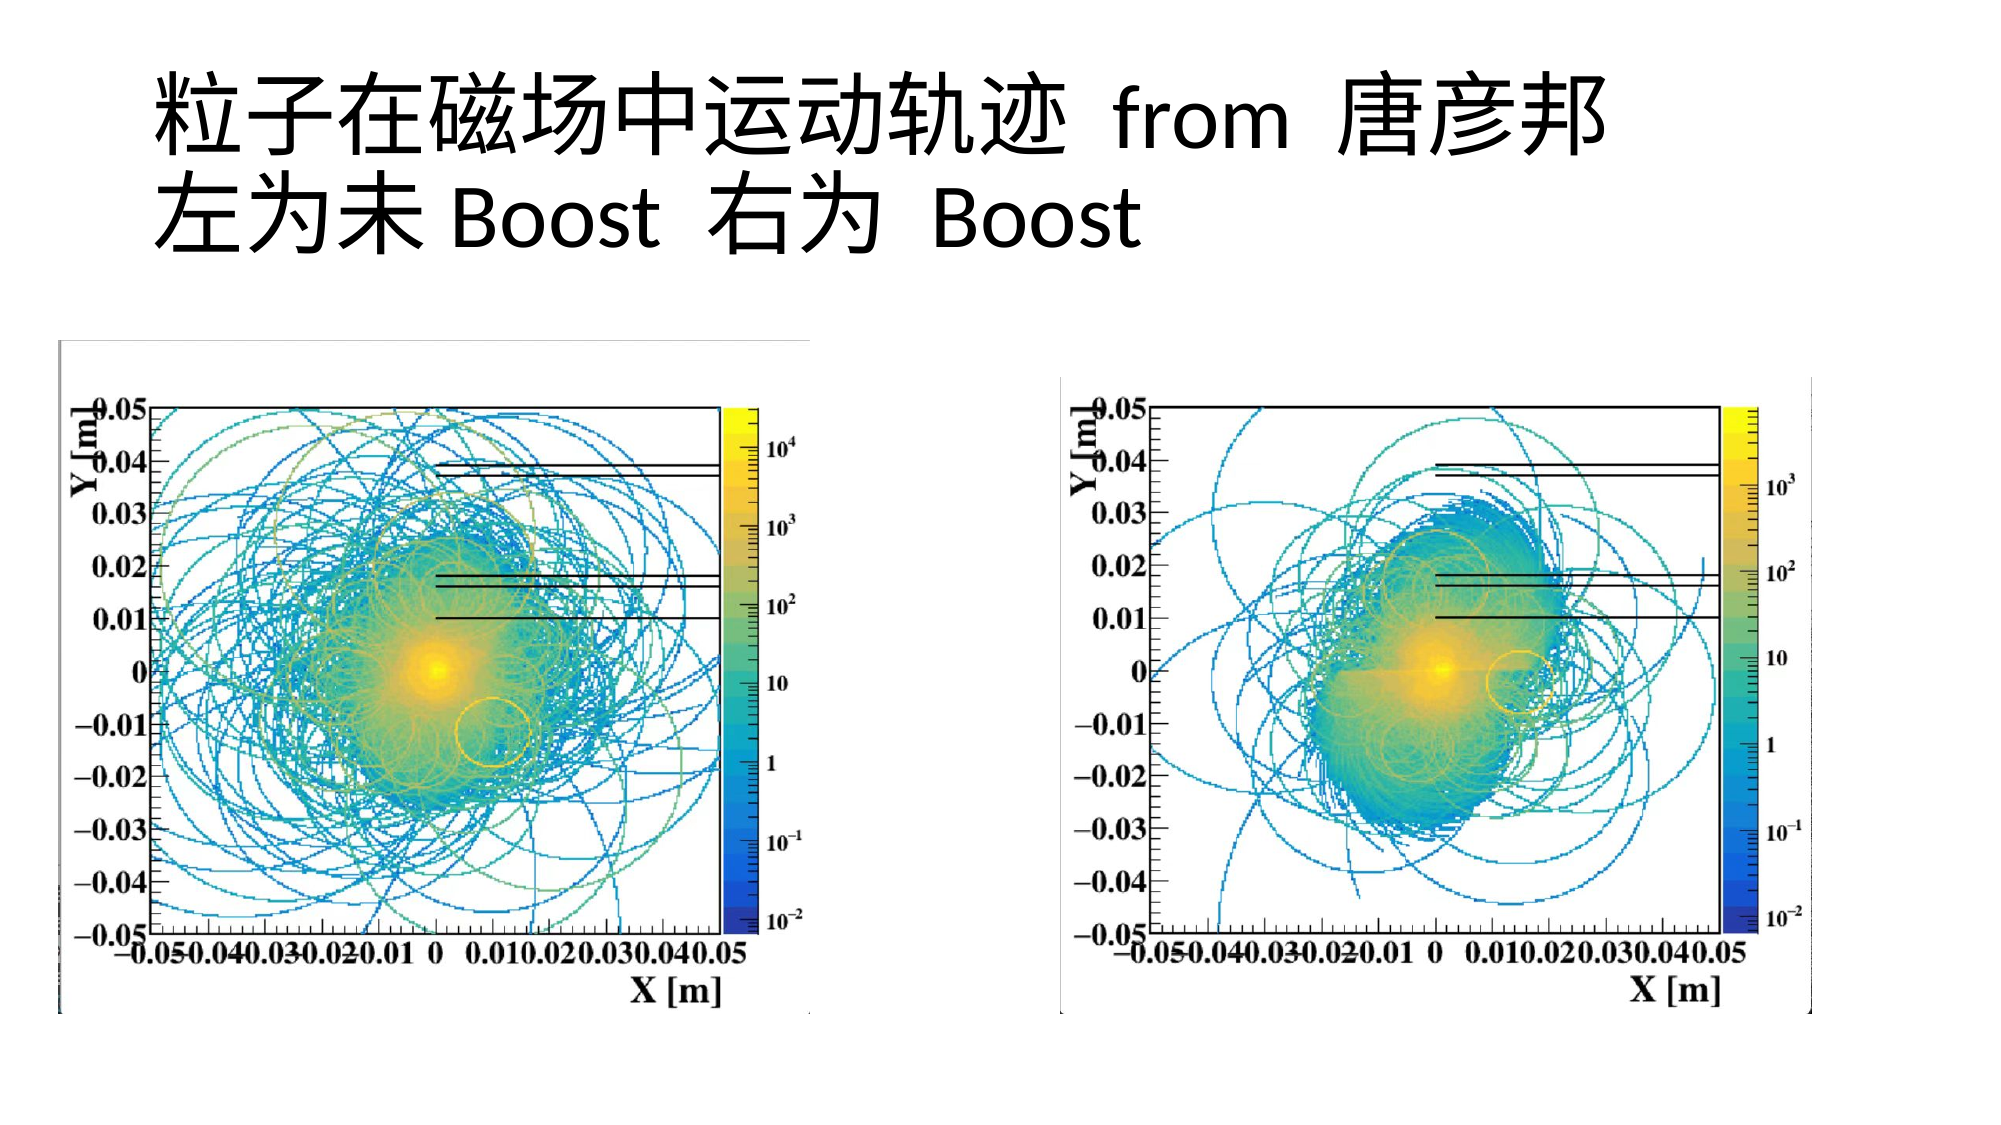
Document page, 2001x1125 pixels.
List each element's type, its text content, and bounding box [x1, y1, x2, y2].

picture [57, 340, 810, 1014]
picture [1059, 376, 1812, 1014]
title 粒子在磁场中运动轨迹 from 唐彦邦 左为未Boost 右为 Boost [137, 59, 1863, 278]
